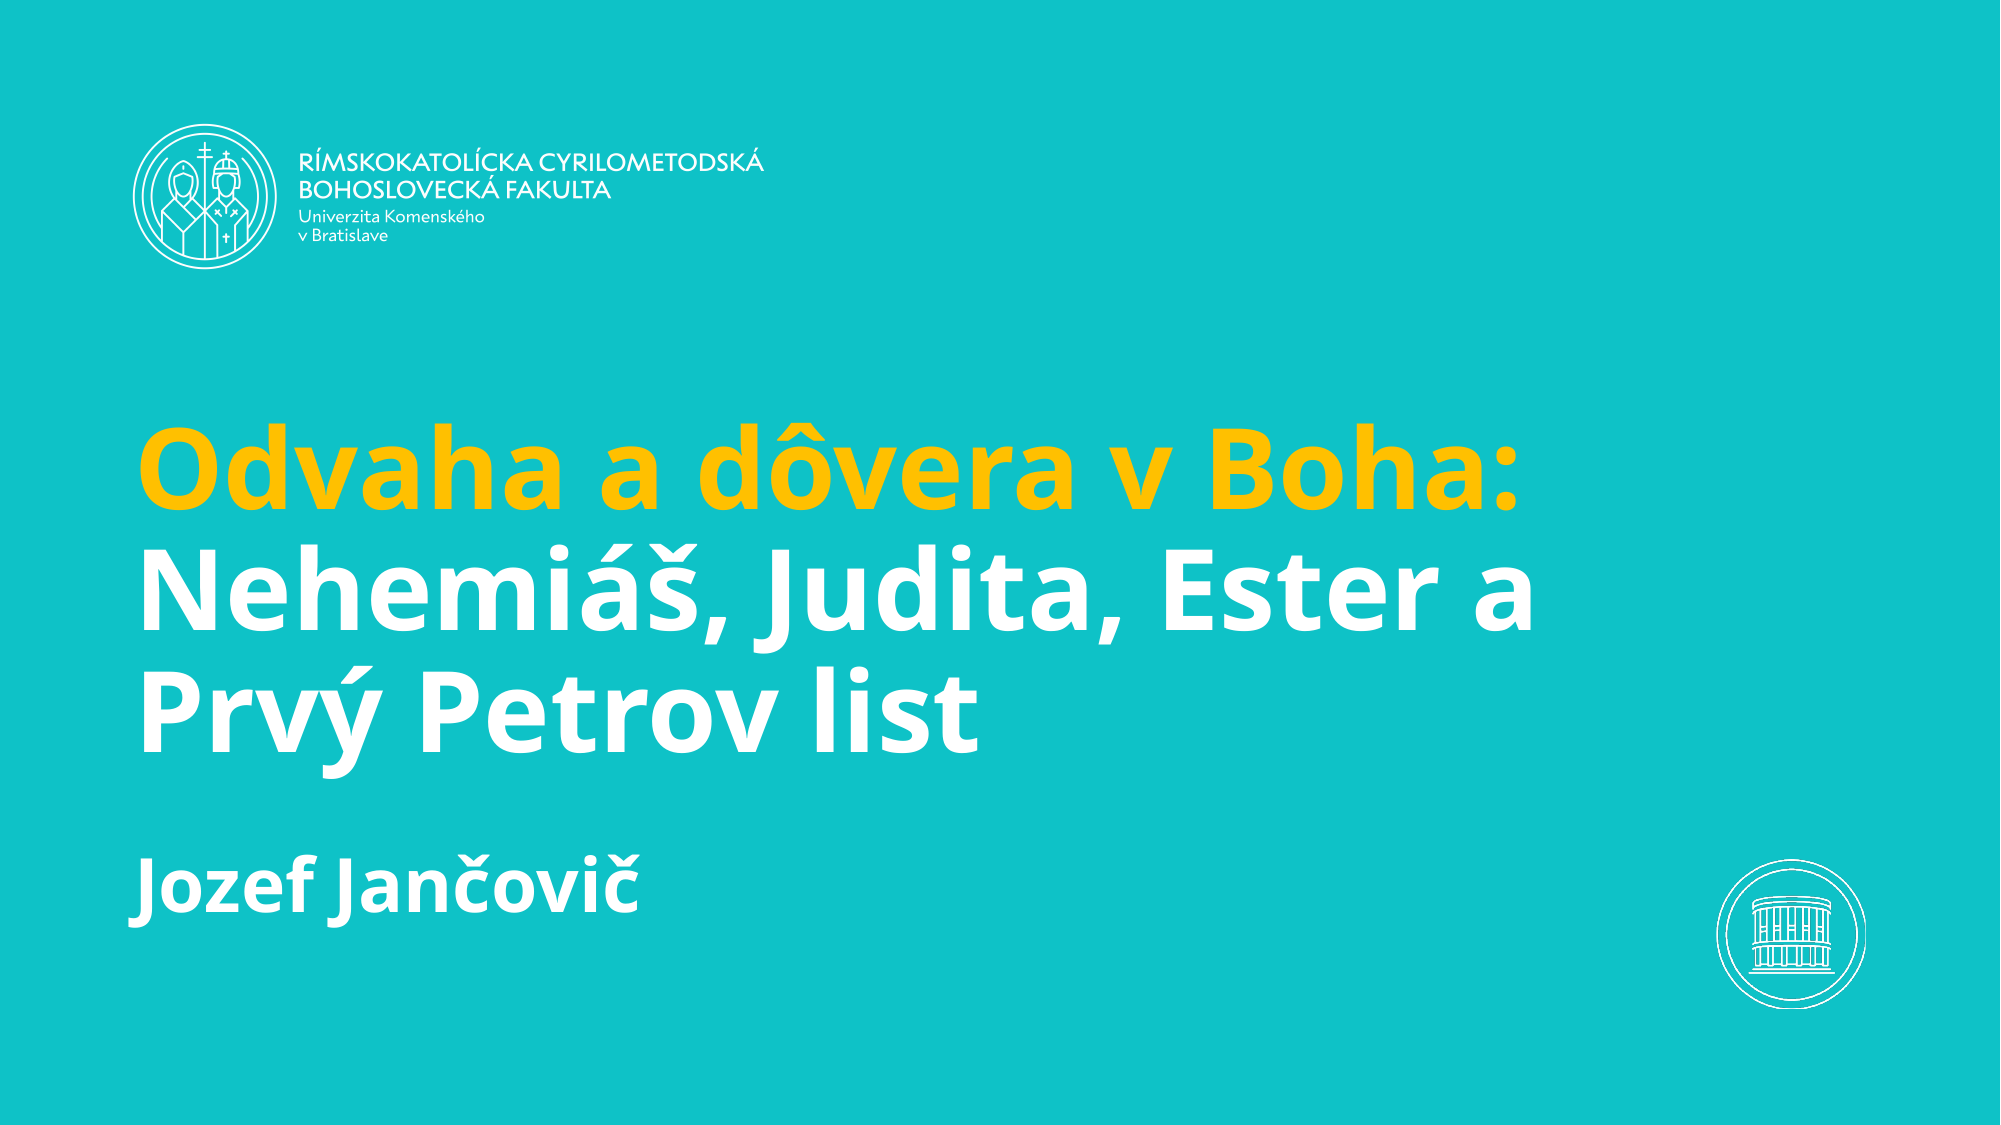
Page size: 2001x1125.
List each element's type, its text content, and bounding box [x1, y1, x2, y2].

list Jozef Jančovič [134, 852, 1000, 924]
picture [115, 120, 827, 273]
title Odvaha a dôvera v Boha: Nehemiáš, Judita, Ester a Prvý Petrov list [134, 350, 1746, 838]
